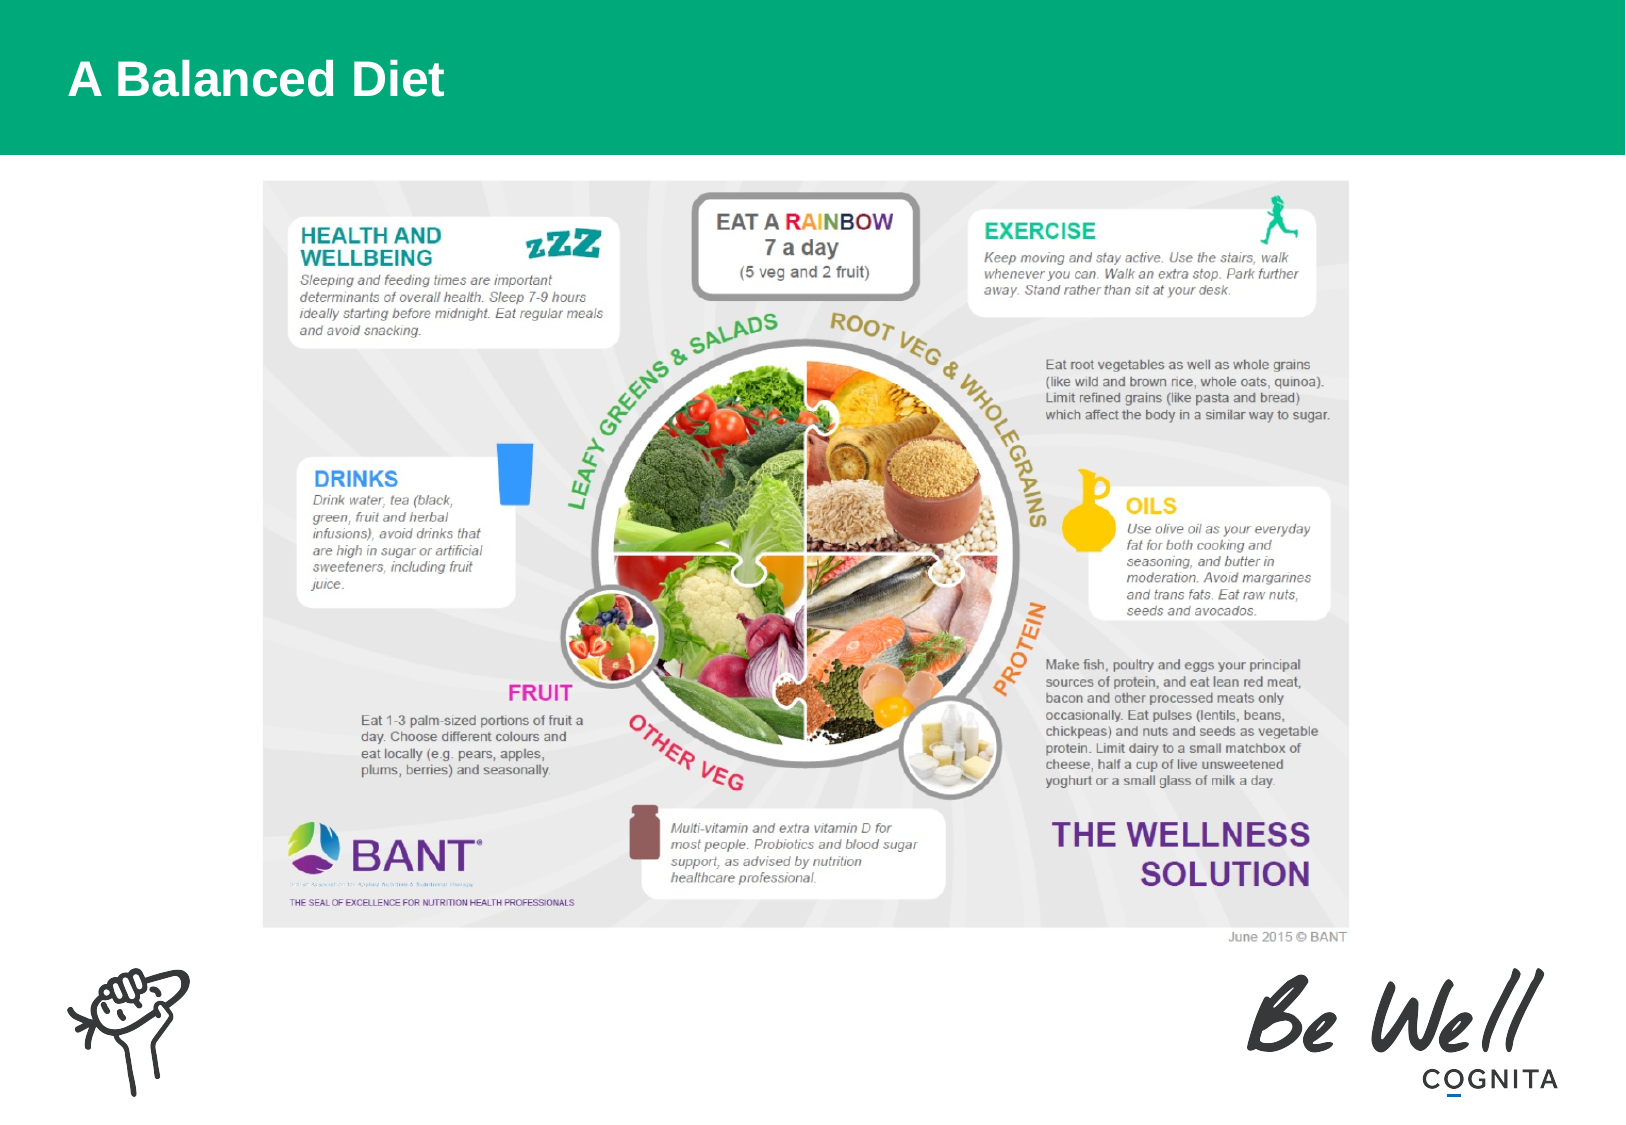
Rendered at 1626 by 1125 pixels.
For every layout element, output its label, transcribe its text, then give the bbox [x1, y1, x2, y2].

picture [1247, 968, 1558, 1097]
title A Balanced Diet [66, 17, 1559, 137]
picture [67, 968, 190, 1097]
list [252, 171, 1359, 943]
